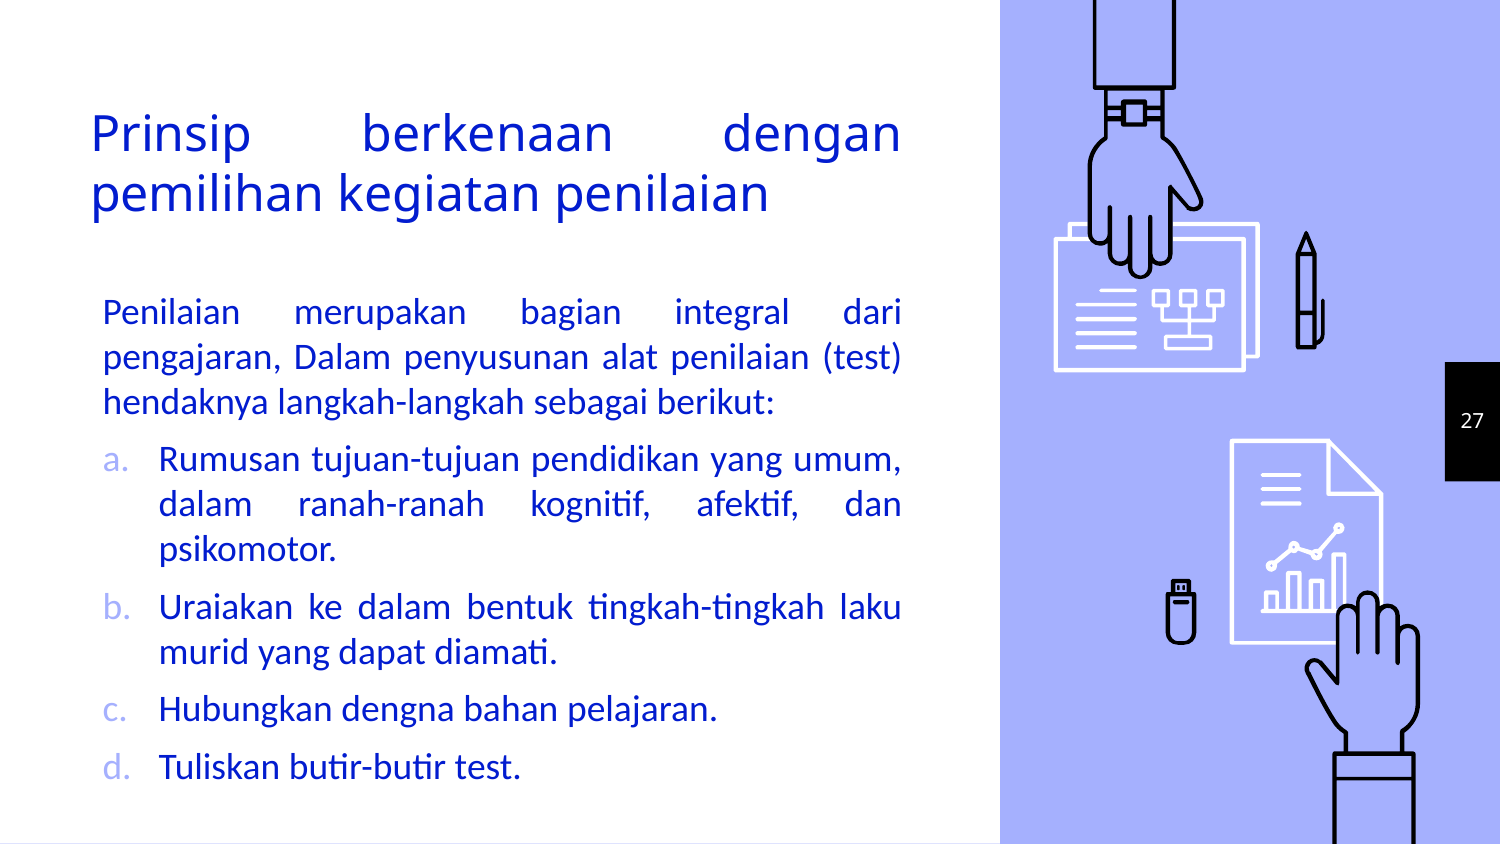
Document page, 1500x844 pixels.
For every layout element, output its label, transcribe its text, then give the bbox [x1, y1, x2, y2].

slide_number 27 [1444, 362, 1500, 482]
list Penilaian merupakan bagian integral dari pengajaran, Dalam penyusunan alat penilaian (test) hendaknya langkah-langkah sebagai berikut: Rumusan tujuan-tujuan pendidikan yang umum, dalam ranah-ranah kognitif, afektif, dan psikomotor. Uraiakan ke dalam bentuk tingkah-tingkah laku murid yang dapat diamati. Hubungkan dengna bahan pelajaran. Tuliskan butir-butir test. [75, 271, 918, 794]
title Prinsip berkenaan dengan pemilihan kegiatan penilaian [75, 96, 918, 237]
